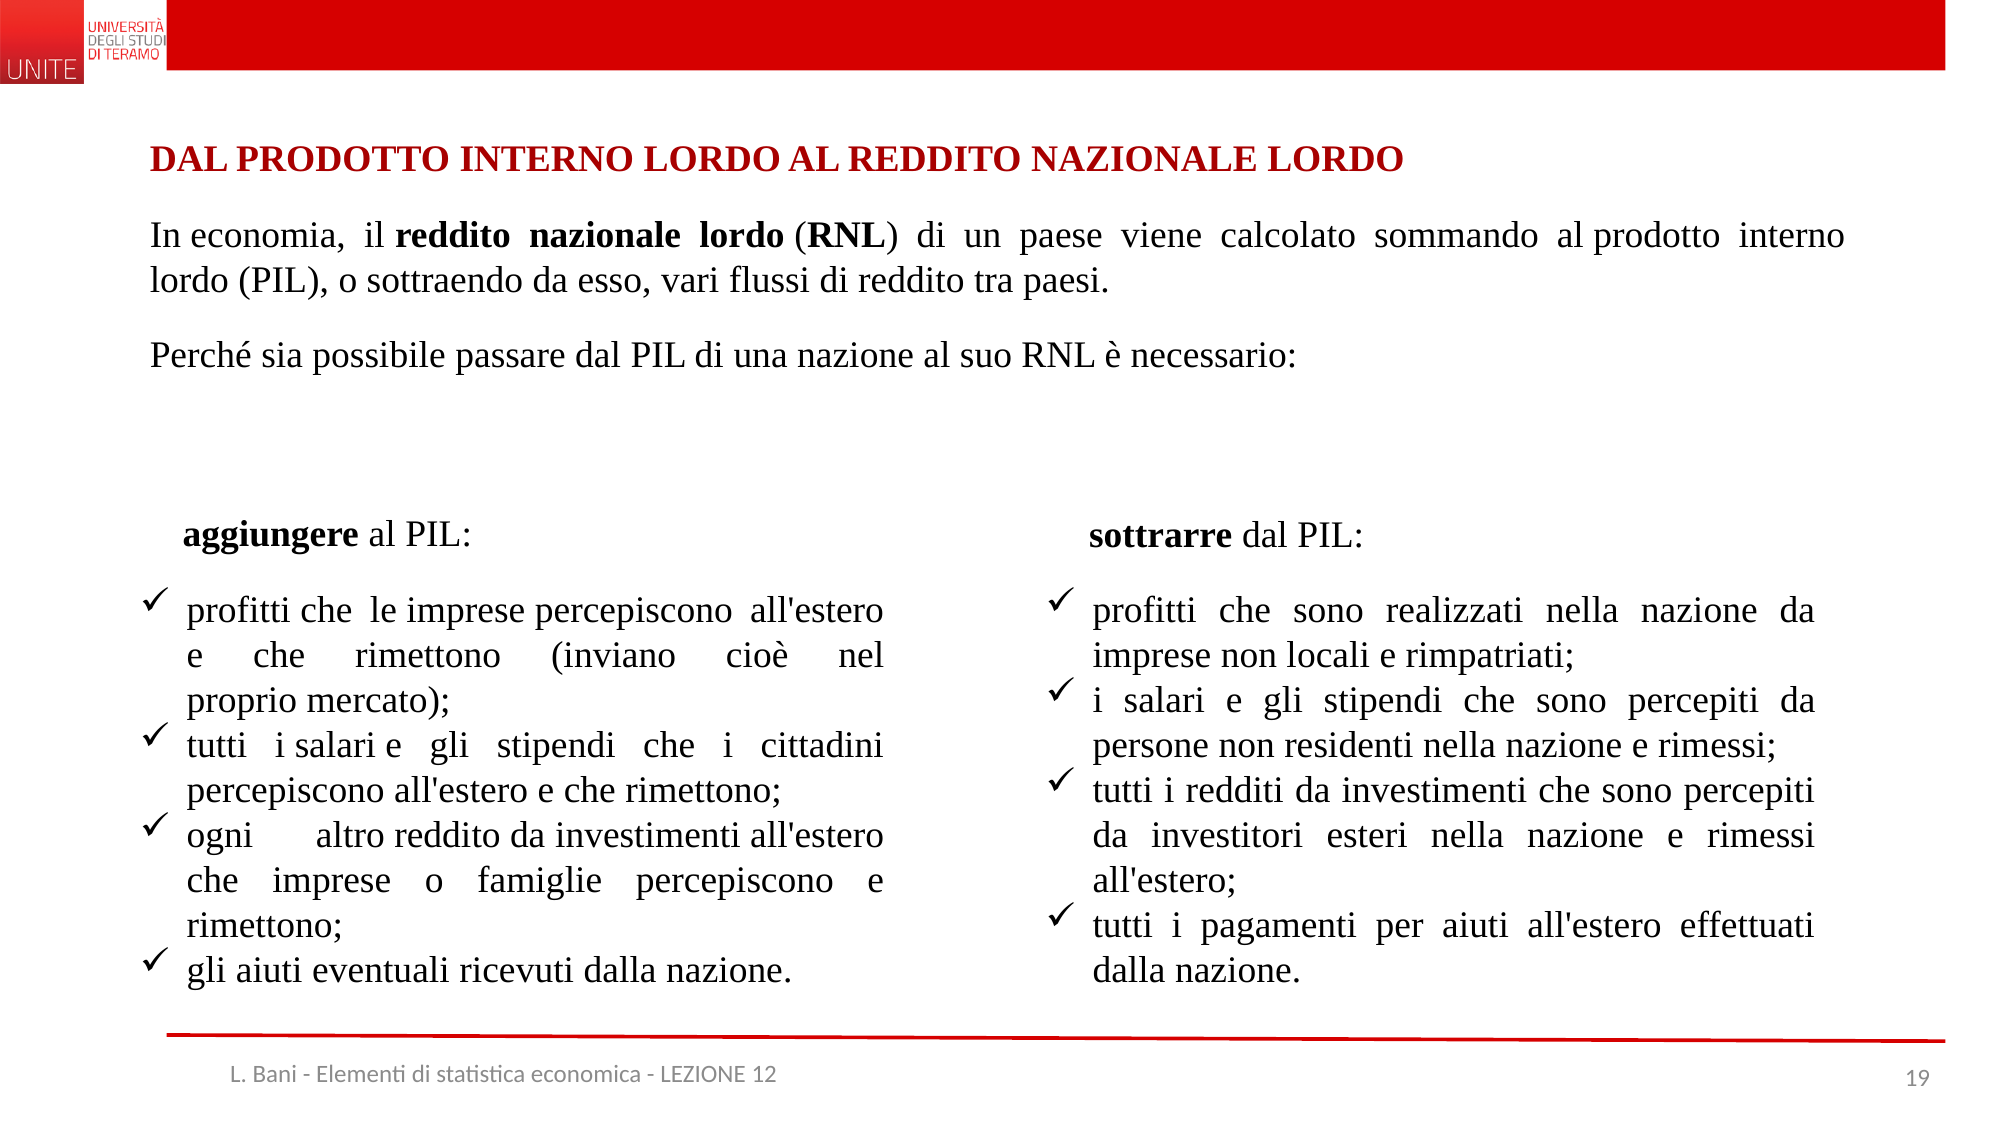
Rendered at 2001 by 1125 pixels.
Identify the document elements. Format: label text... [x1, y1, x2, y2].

text_box Perché sia possibile passare dal PIL di una nazione al suo RNL è necessario: [134, 322, 1455, 383]
text_box In economia, il reddito nazionale lordo (RNL) di un paese viene calcolato sommando al prodotto interno lordo (PIL), o sottraendo da esso, vari flussi di reddito tra paesi. [135, 202, 1862, 308]
text_box sottrarre dal PIL: [1074, 502, 1380, 563]
text_box aggiungere al PIL: [168, 501, 488, 561]
text_box profitti che sono realizzati nella nazione da imprese non locali e rimpatriati; i salari e gli stipendi che sono percepiti da persone non residenti nella nazione e rimessi; tutti i redditi da investimenti che sono percepiti da investitori esteri nella nazione e rimessi all'estero; tutti i pagamenti per aiuti all'estero effettuati dalla nazione. [1030, 577, 1832, 997]
slide_number 19 [1495, 1046, 1946, 1106]
picture [0, 0, 167, 84]
text_box DAL PRODOTTO INTERNO LORDO AL REDDITO NAZIONALE LORDO [134, 126, 1738, 187]
footer L. Bani - Elementi di statistica economica - LEZIONE 12 [166, 1042, 842, 1103]
text_box profitti che le imprese percepiscono all'estero e che rimettono (inviano cioè nel proprio mercato); tutti i salari e gli stipendi che i cittadini percepiscono all'estero e che rimettono; ogni altro reddito da investimenti all'estero che imprese o famiglie percepiscono e rimettono; gli aiuti eventuali ricevuti dalla nazione. [125, 577, 900, 997]
